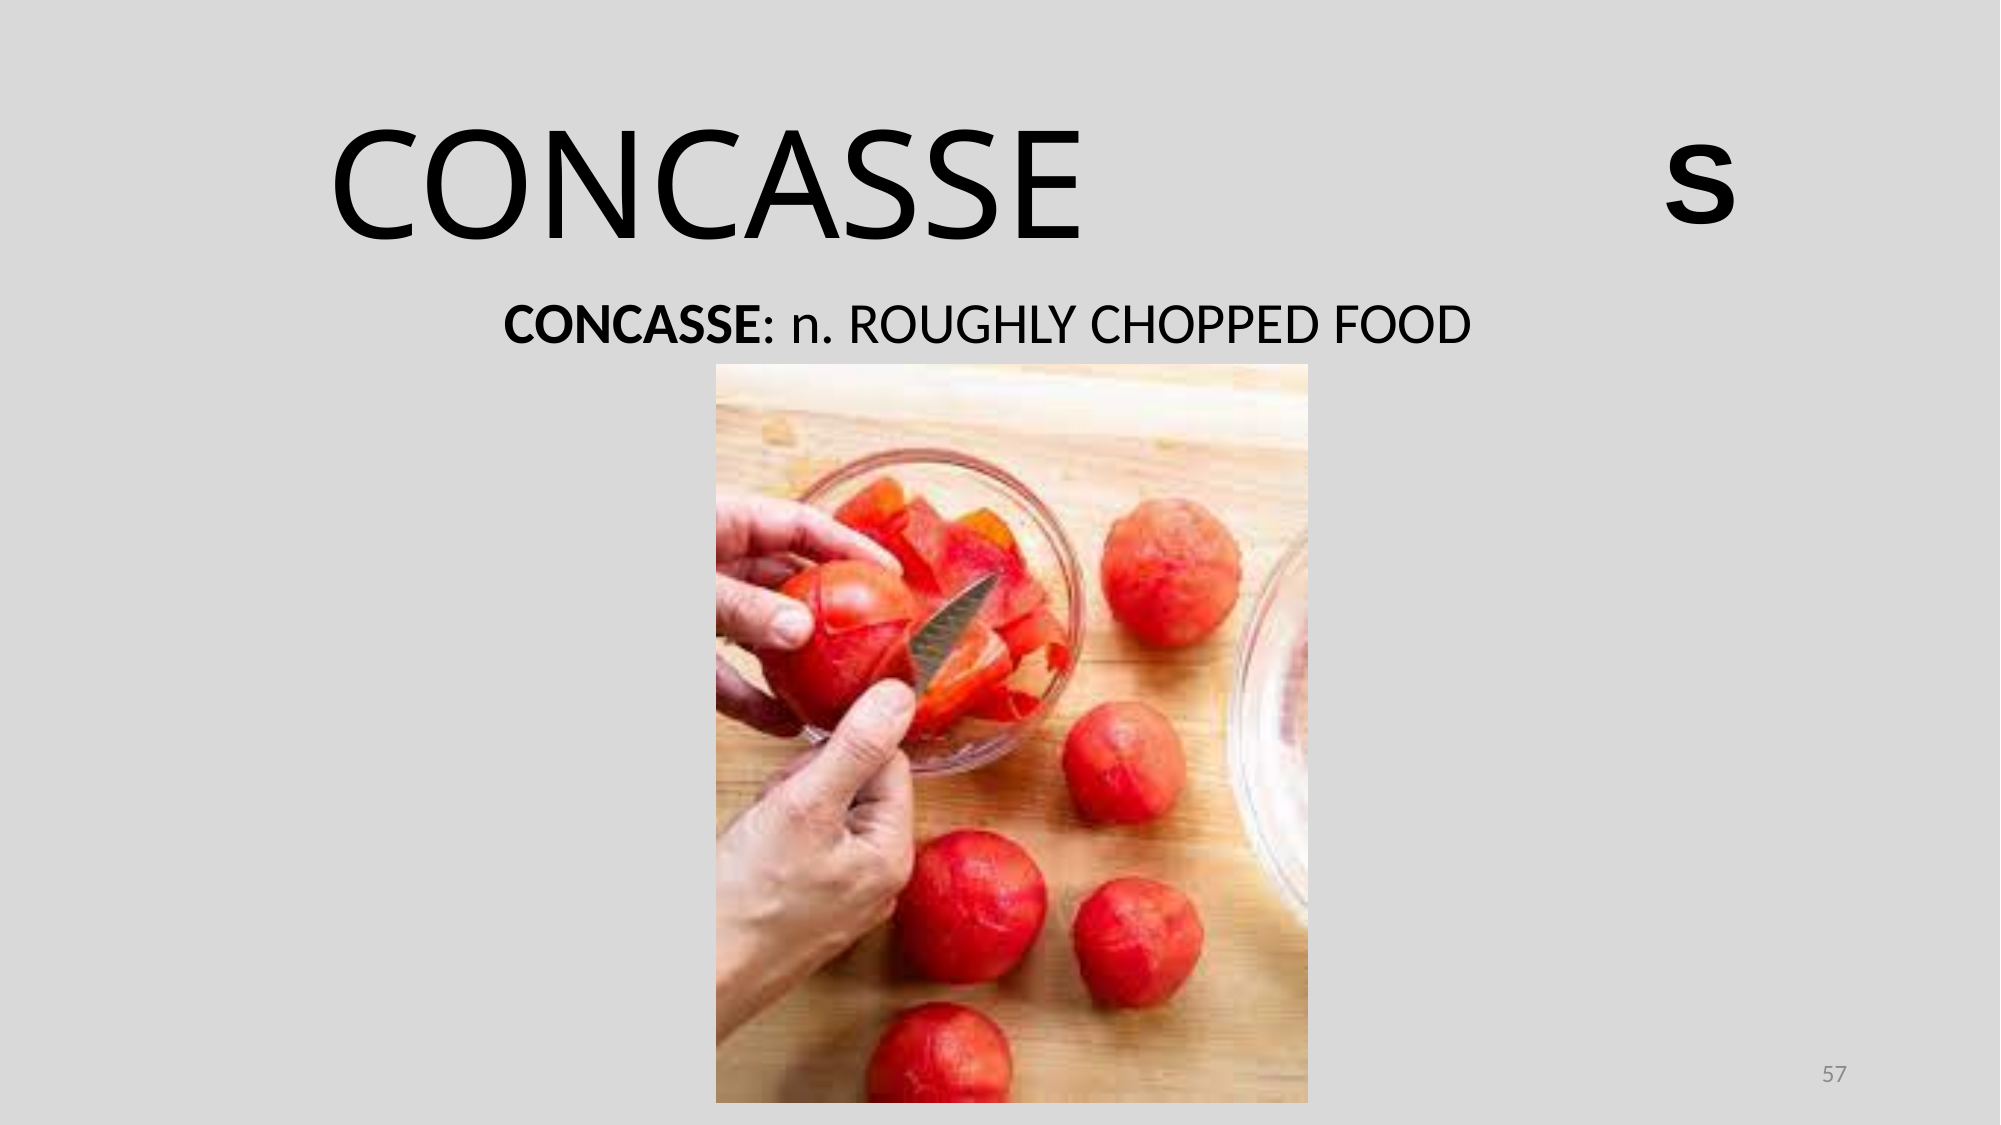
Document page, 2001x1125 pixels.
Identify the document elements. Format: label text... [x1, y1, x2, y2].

text_box S [1648, 103, 1758, 254]
text_box CONCASSE: n. ROUGHLY CHOPPED FOOD [489, 278, 2000, 363]
slide_number 57 [1412, 1042, 1863, 1103]
picture [716, 364, 1308, 1103]
text_box CONCASSE [311, 81, 1905, 276]
